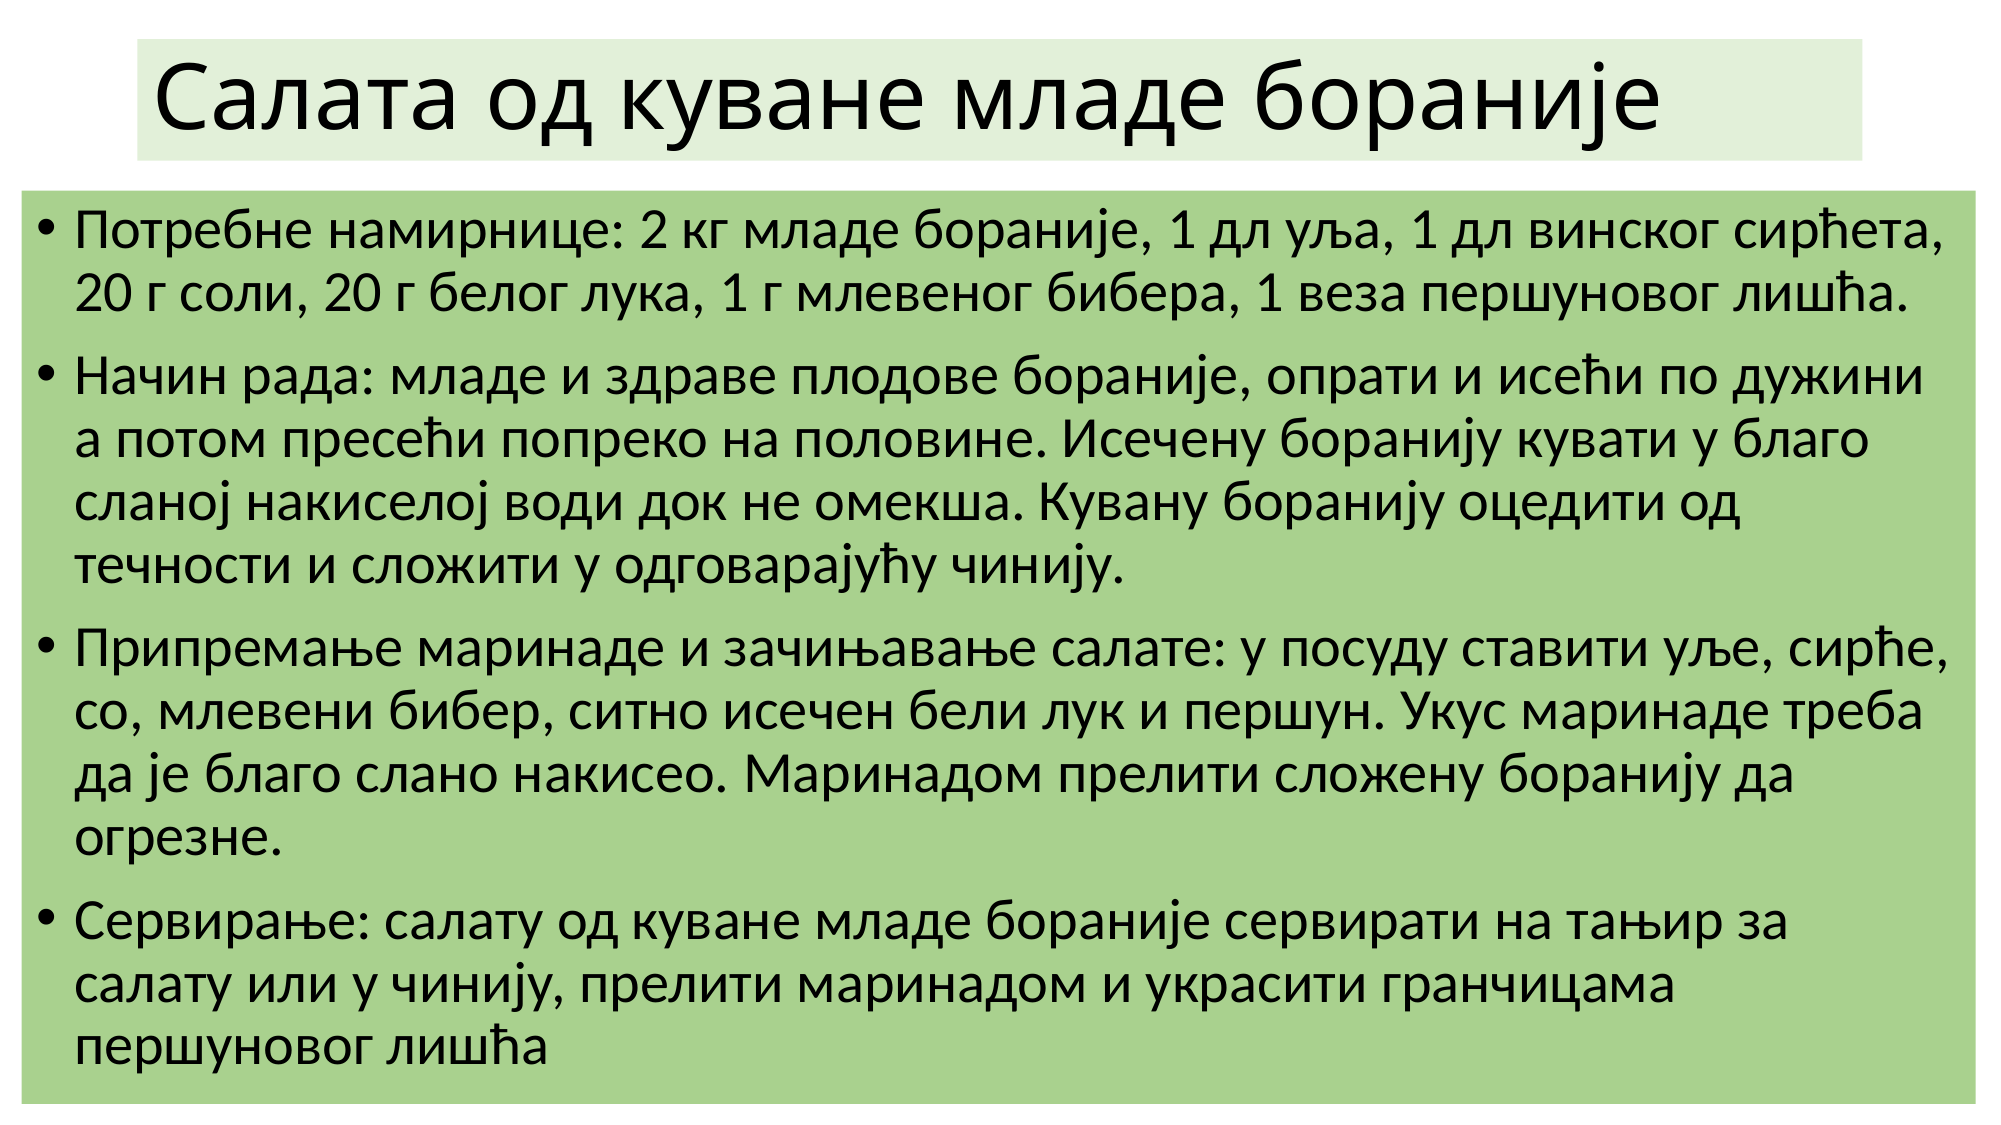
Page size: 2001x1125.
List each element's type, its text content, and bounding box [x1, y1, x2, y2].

title Салата од куване младе бораније [137, 39, 1863, 161]
list Потребне намирнице: 2 кг младе бораније, 1 дл уља, 1 дл винског сирћета, 20 г соли, 20 г белог лука, 1 г млевеног бибера, 1 веза першуновог лишћа. Начин рада: младе и здраве плодове бораније, опрати и исећи по дужини а потом пресећи попреко на половине. Исечену боранију кувати у благо сланој накиселој води док не омекша. Кувану боранију оцедити од течности и сложити у одговарајућу чинију. Припремање маринаде и зачињавање салате: у посуду ставити уље, сирће, со, млевени бибер, ситно исечен бели лук и першун. Укус маринаде треба да је благо слано накисео. Маринадом прелити сложену боранију да огрезне. Сервирање: салату од куване младе бораније сервирати на тањир за салату или у чинију, прелити маринадом и украсити гранчицама першуновог лишћа [21, 190, 1976, 1104]
